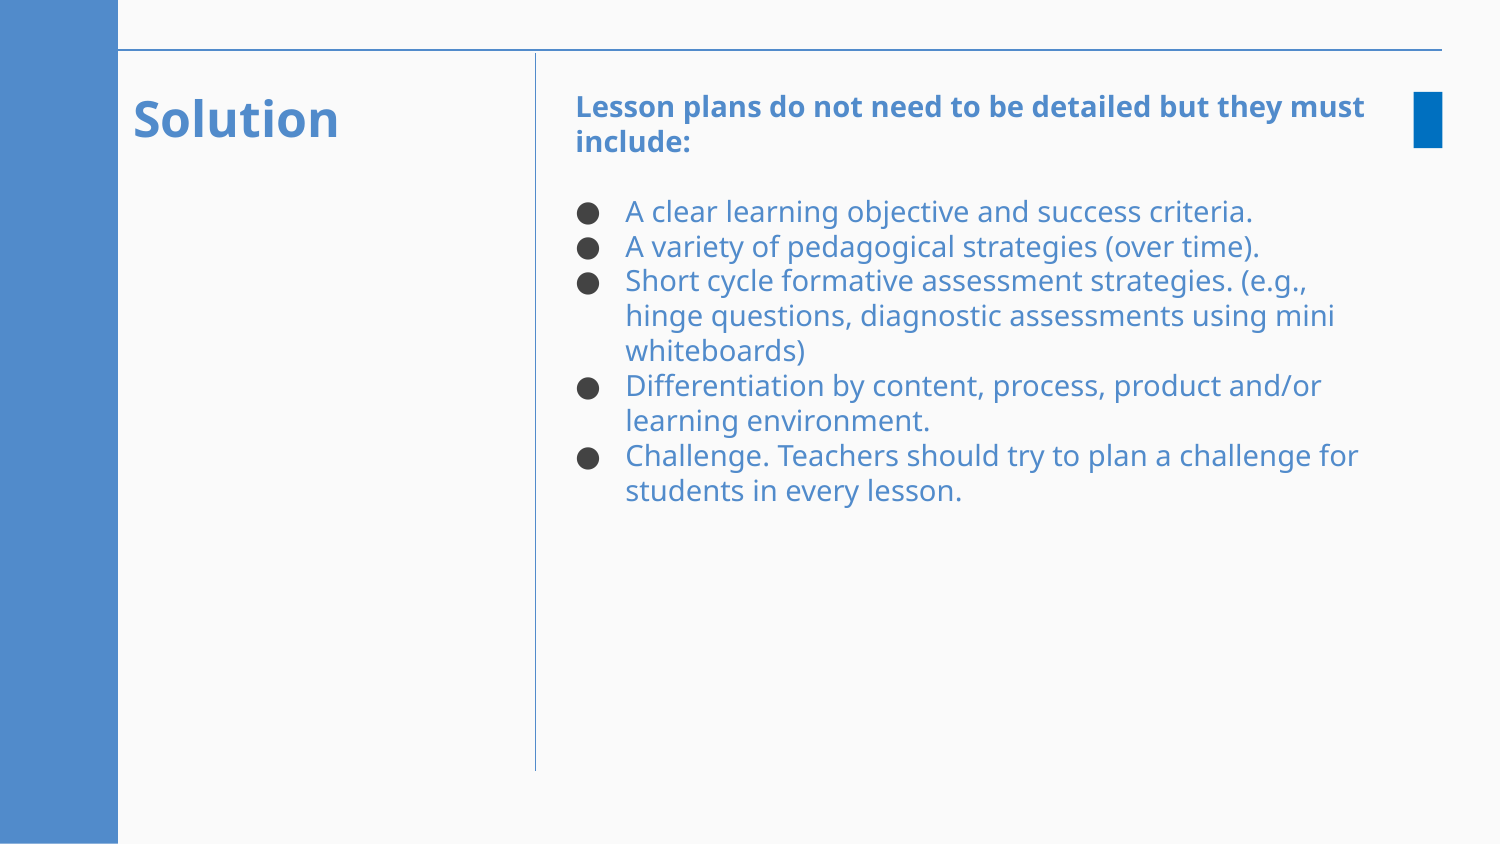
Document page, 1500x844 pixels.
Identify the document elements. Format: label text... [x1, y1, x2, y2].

list Lesson plans do not need to be detailed but they must include: A clear learning objective and success criteria. A variety of pedagogical strategies (over time). Short cycle formative assessment strategies. (e.g., hinge questions, diagnostic assessments using mini whiteboards) Differentiation by content, process, product and/or learning environment. Challenge. Teachers should try to plan a challenge for students in every lesson. [540, 72, 1382, 760]
title Solution [540, 72, 549, 167]
title Solution [118, 72, 531, 167]
